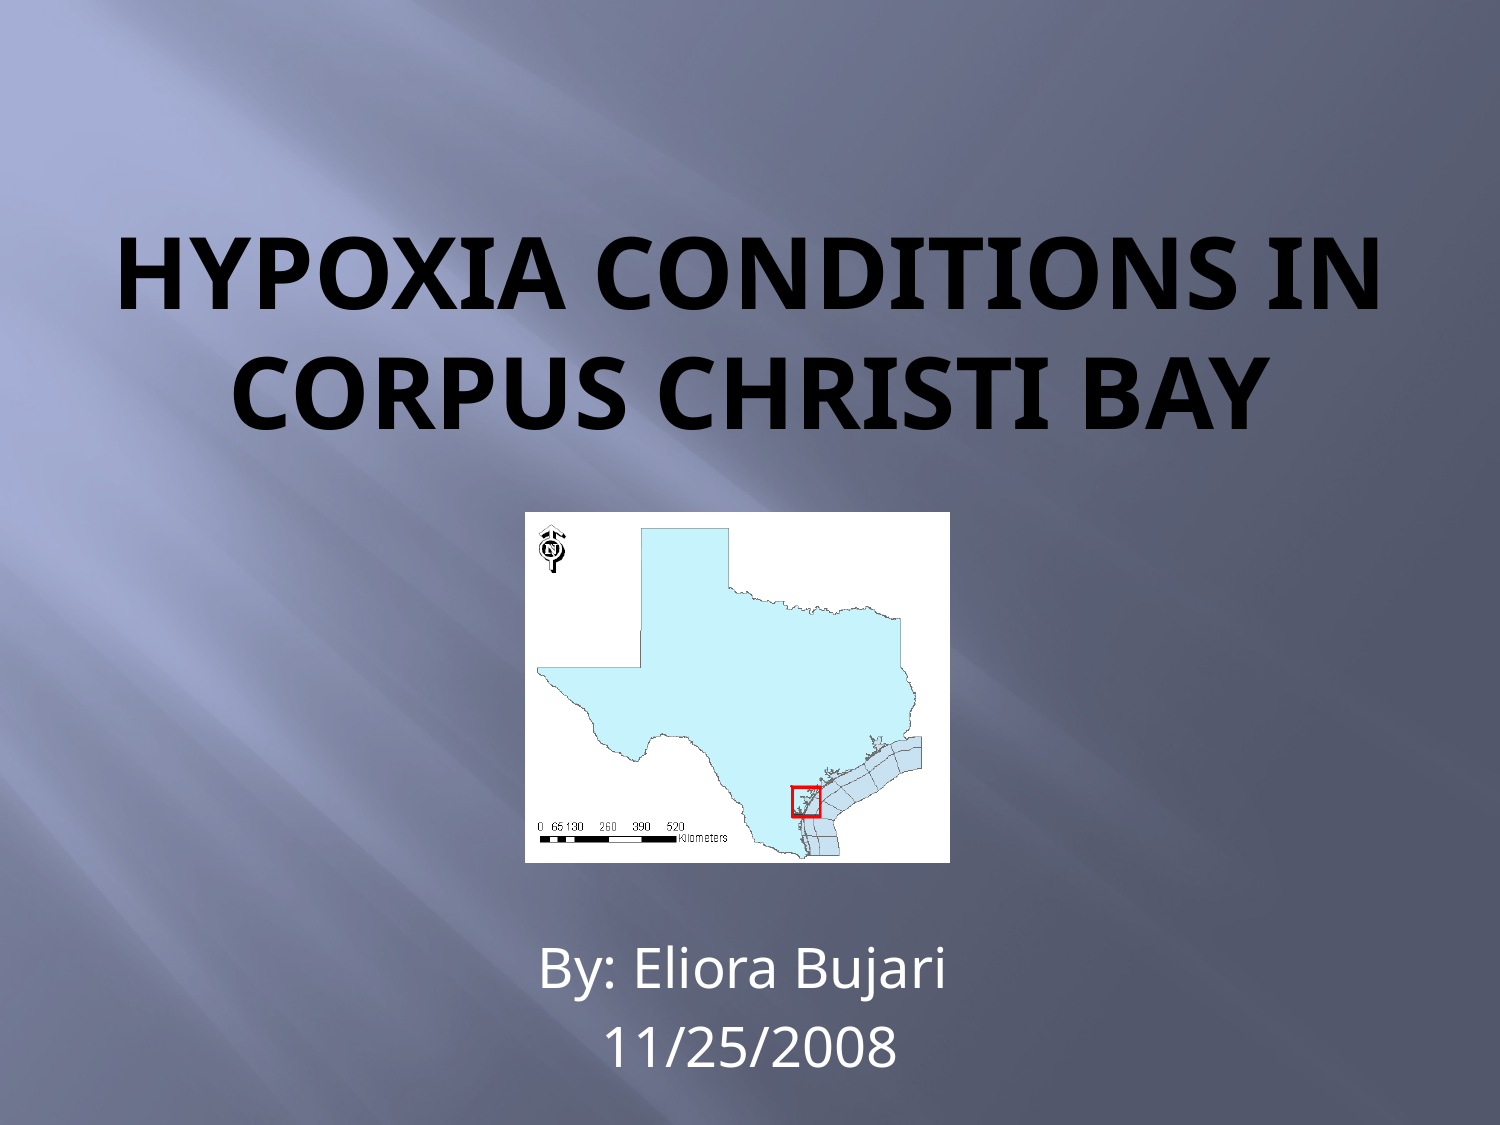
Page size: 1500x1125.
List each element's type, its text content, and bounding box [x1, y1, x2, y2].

picture [524, 512, 951, 863]
title Hypoxia Conditions in Corpus Christi Bay [75, 149, 1425, 450]
subtitle By: Eliora Bujari 11/25/2008 [225, 612, 1275, 1088]
